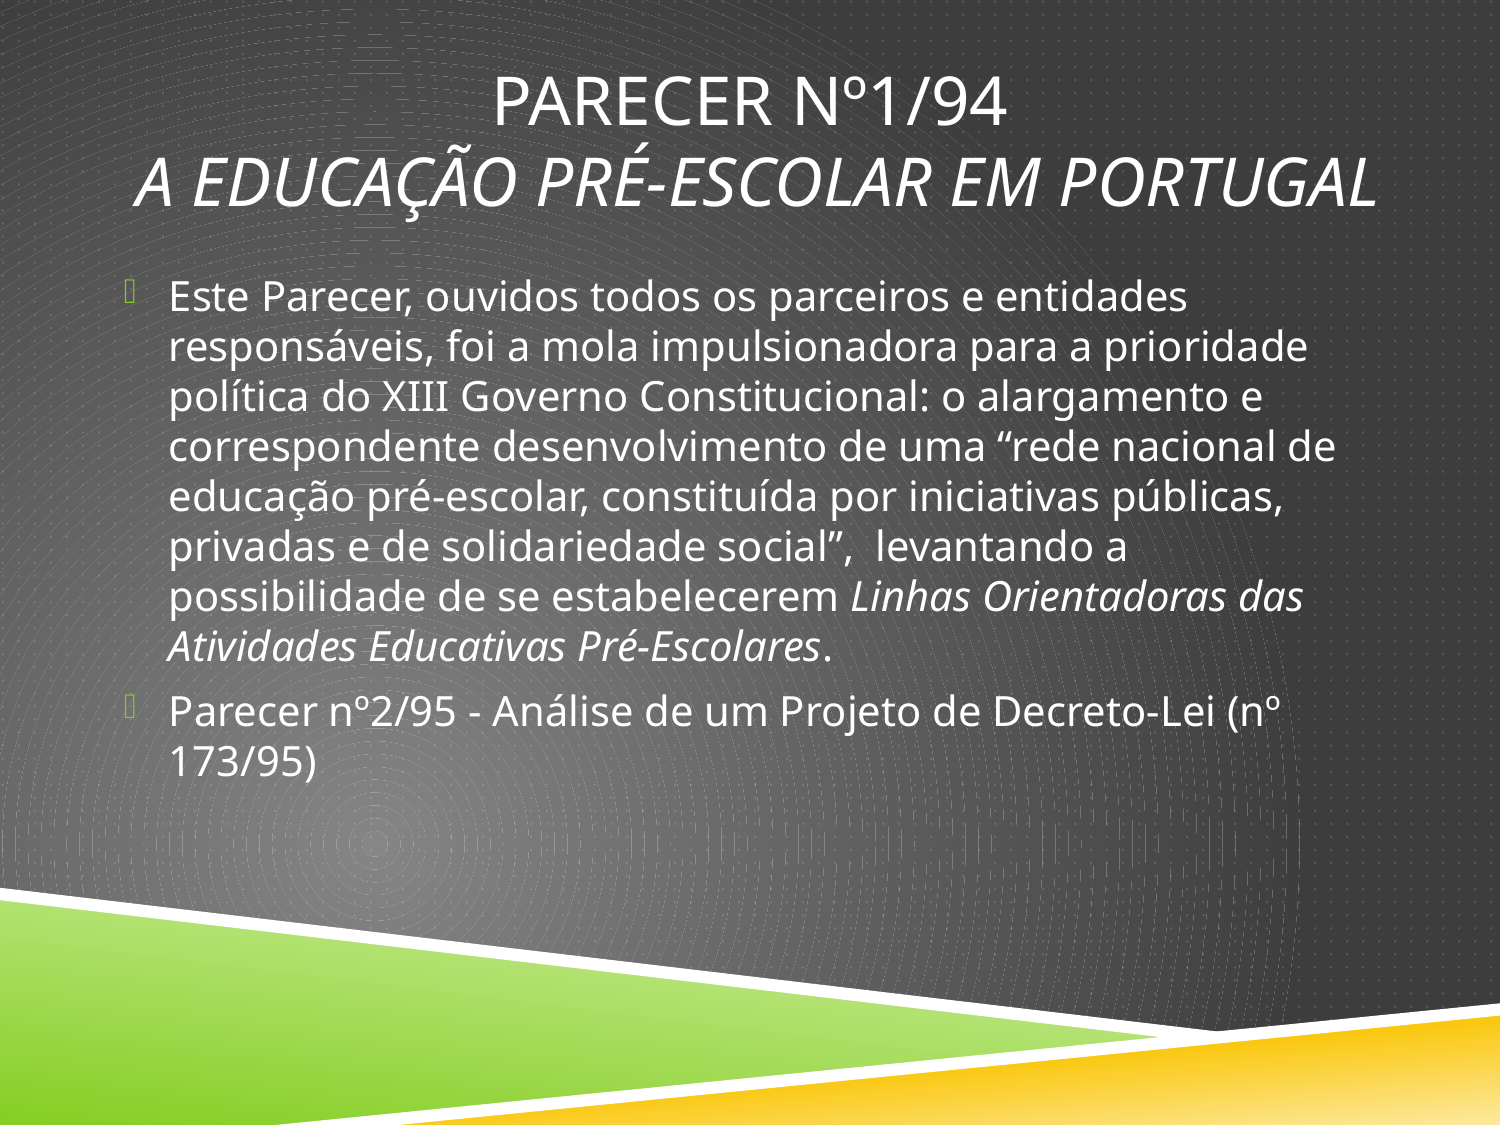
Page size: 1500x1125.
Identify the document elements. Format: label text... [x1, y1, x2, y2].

title Parecer nº1/94 A Educação Pré-Escolar em Portugal [112, 45, 1388, 233]
list Este Parecer, ouvidos todos os parceiros e entidades responsáveis, foi a mola impulsionadora para a prioridade política do XIII Governo Constitucional: o alargamento e correspondente desenvolvimento de uma “rede nacional de educação pré-escolar, constituída por iniciativas públicas, privadas e de solidariedade social”, levantando a possibilidade de se estabelecerem Linhas Orientadoras das Atividades Educativas Pré-Escolares. Parecer nº2/95 - Análise de um Projeto de Decreto-Lei (nº 173/95) [112, 262, 1388, 875]
